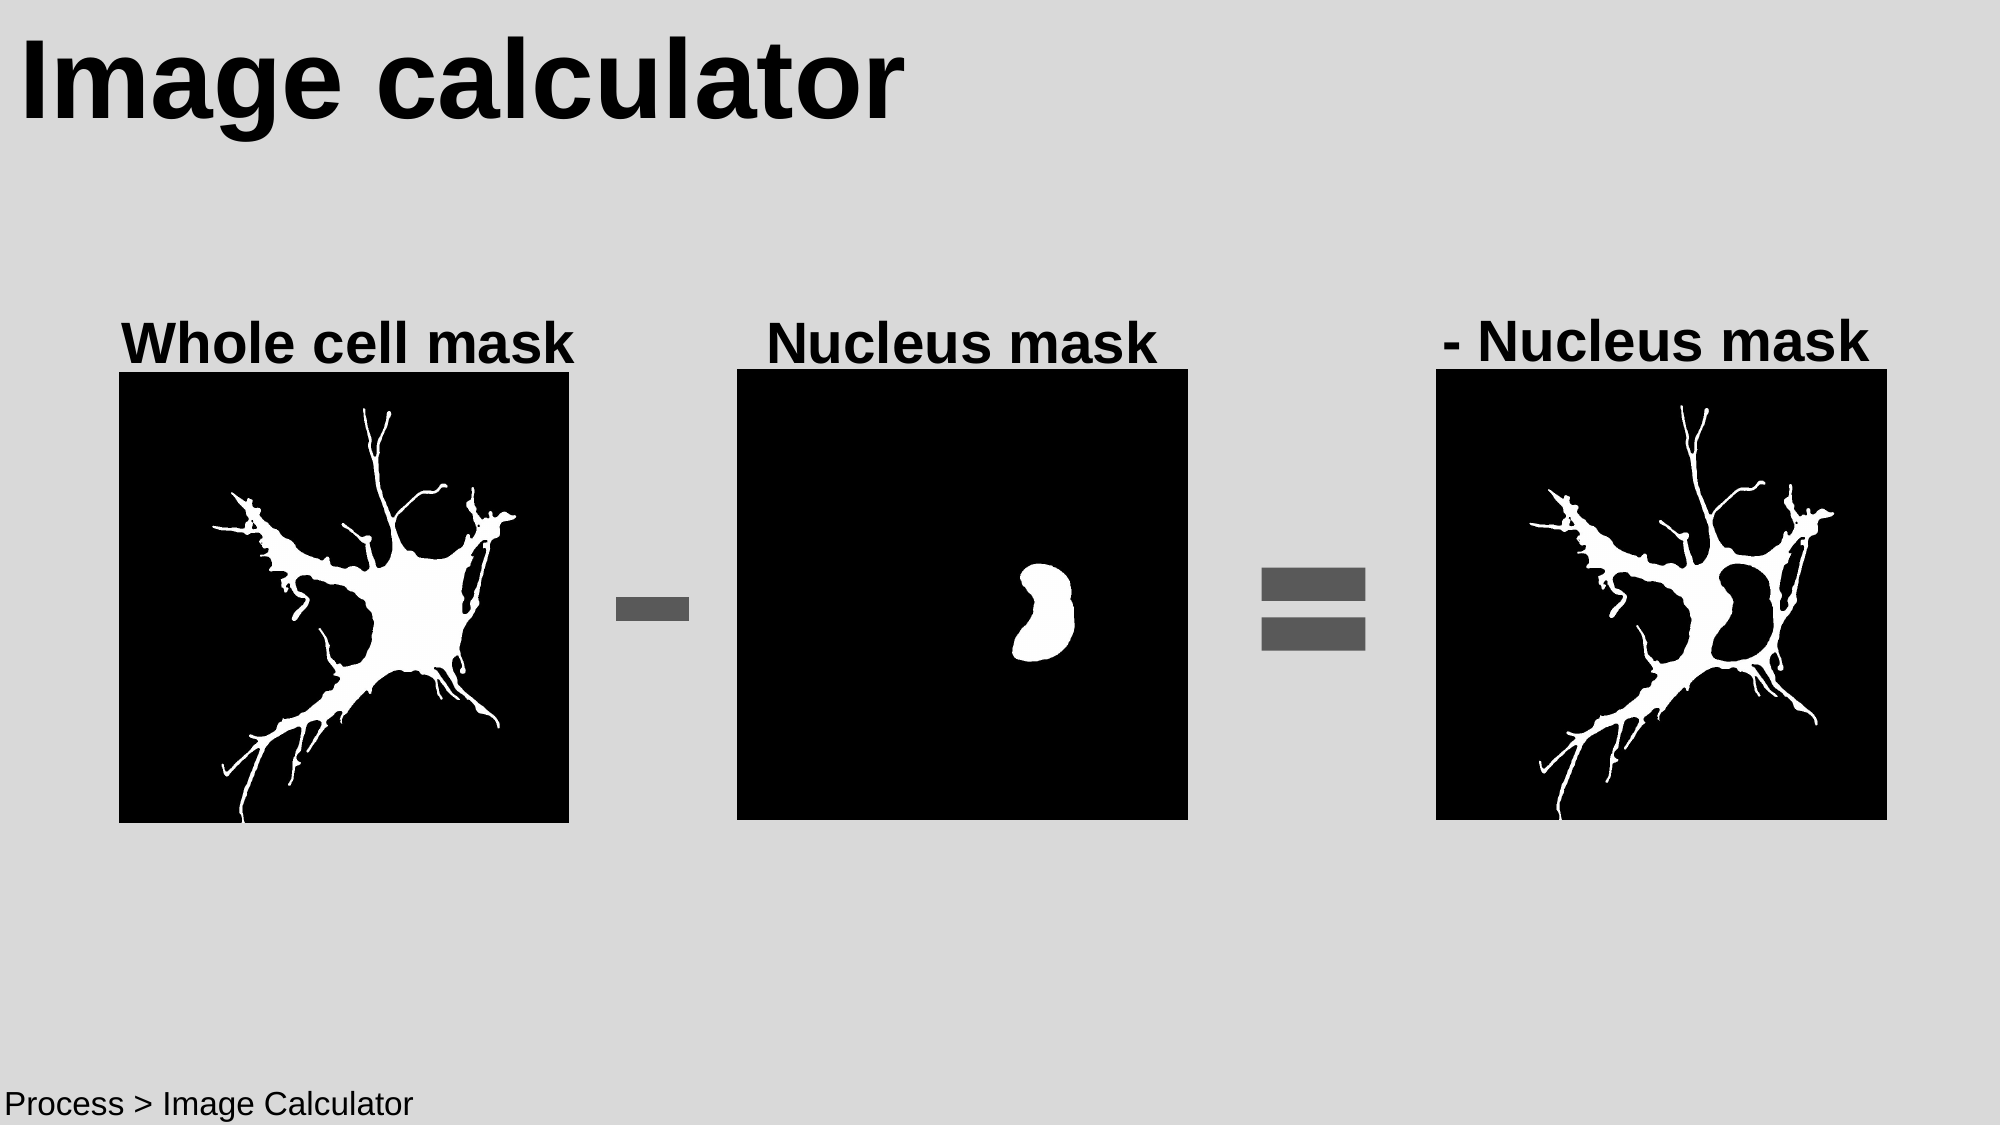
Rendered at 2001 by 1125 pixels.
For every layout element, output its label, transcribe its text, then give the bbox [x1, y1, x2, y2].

text_box [1261, 616, 1366, 652]
text_box Whole cell mask [49, 297, 648, 383]
picture [118, 372, 569, 823]
picture [736, 369, 1188, 820]
text_box - Nucleus mask [1312, 295, 2000, 381]
picture [1436, 369, 1887, 820]
text_box [615, 596, 690, 622]
text_box Process > Image Calculator [0, 1074, 689, 1125]
text_box [1261, 567, 1366, 602]
text_box Nucleus mask [662, 297, 1262, 383]
text_box Image calculator [4, 0, 922, 149]
